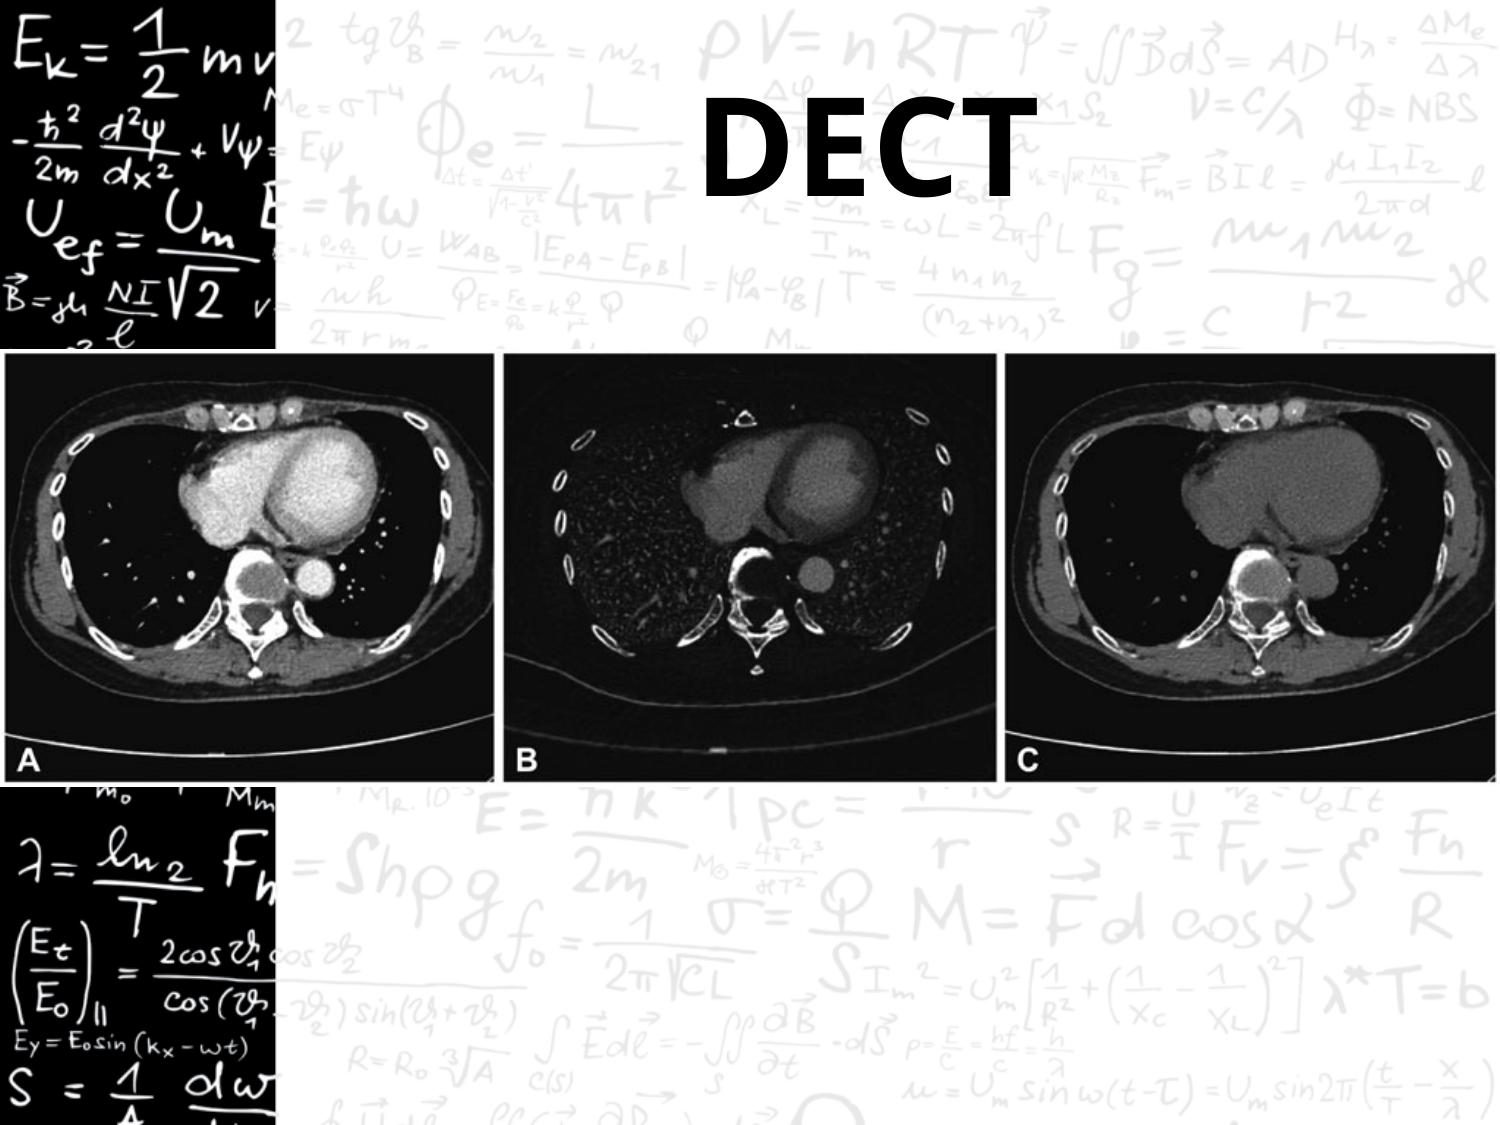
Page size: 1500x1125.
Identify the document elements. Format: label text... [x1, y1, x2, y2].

picture [0, 0, 1500, 1125]
text_box DECT [304, 30, 1430, 232]
